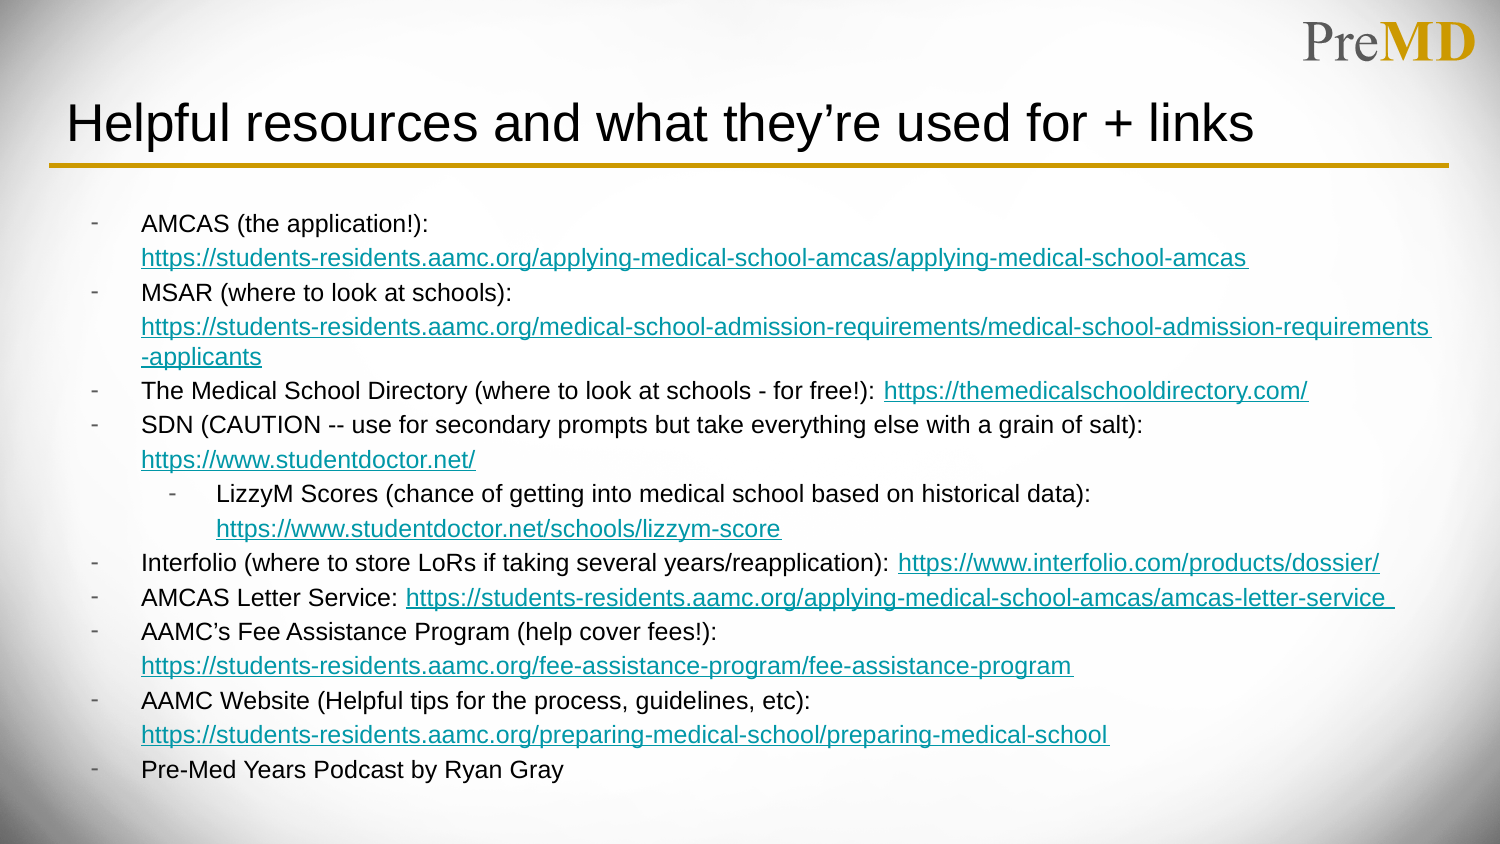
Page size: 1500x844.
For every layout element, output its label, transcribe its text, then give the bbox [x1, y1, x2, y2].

list AMCAS (the application!): https://students-residents.aamc.org/applying-medical-school-amcas/applying-medical-school-amcas MSAR (where to look at schools): https://students-residents.aamc.org/medical-school-admission-requirements/medical-school-admission-requirements-applicants The Medical School Directory (where to look at schools - for free!): https://themedicalschooldirectory.com/ SDN (CAUTION -- use for secondary prompts but take everything else with a grain of salt): https://www.studentdoctor.net/ LizzyM Scores (chance of getting into medical school based on historical data): https://www.studentdoctor.net/schools/lizzym-score Interfolio (where to store LoRs if taking several years/reapplication): https://www.interfolio.com/products/dossier/ AMCAS Letter Service: https://students-residents.aamc.org/applying-medical-school-amcas/amcas-letter-service AAMC’s Fee Assistance Program (help cover fees!): https://students-residents.aamc.org/fee-assistance-program/fee-assistance-program AAMC Website (Helpful tips for the process, guidelines, etc): https://students-residents.aamc.org/preparing-medical-school/preparing-medical-school Pre-Med Years Podcast by Ryan Gray [51, 187, 1449, 749]
title Helpful resources and what they’re used for + links [51, 72, 1449, 167]
picture [0, 0, 1500, 844]
